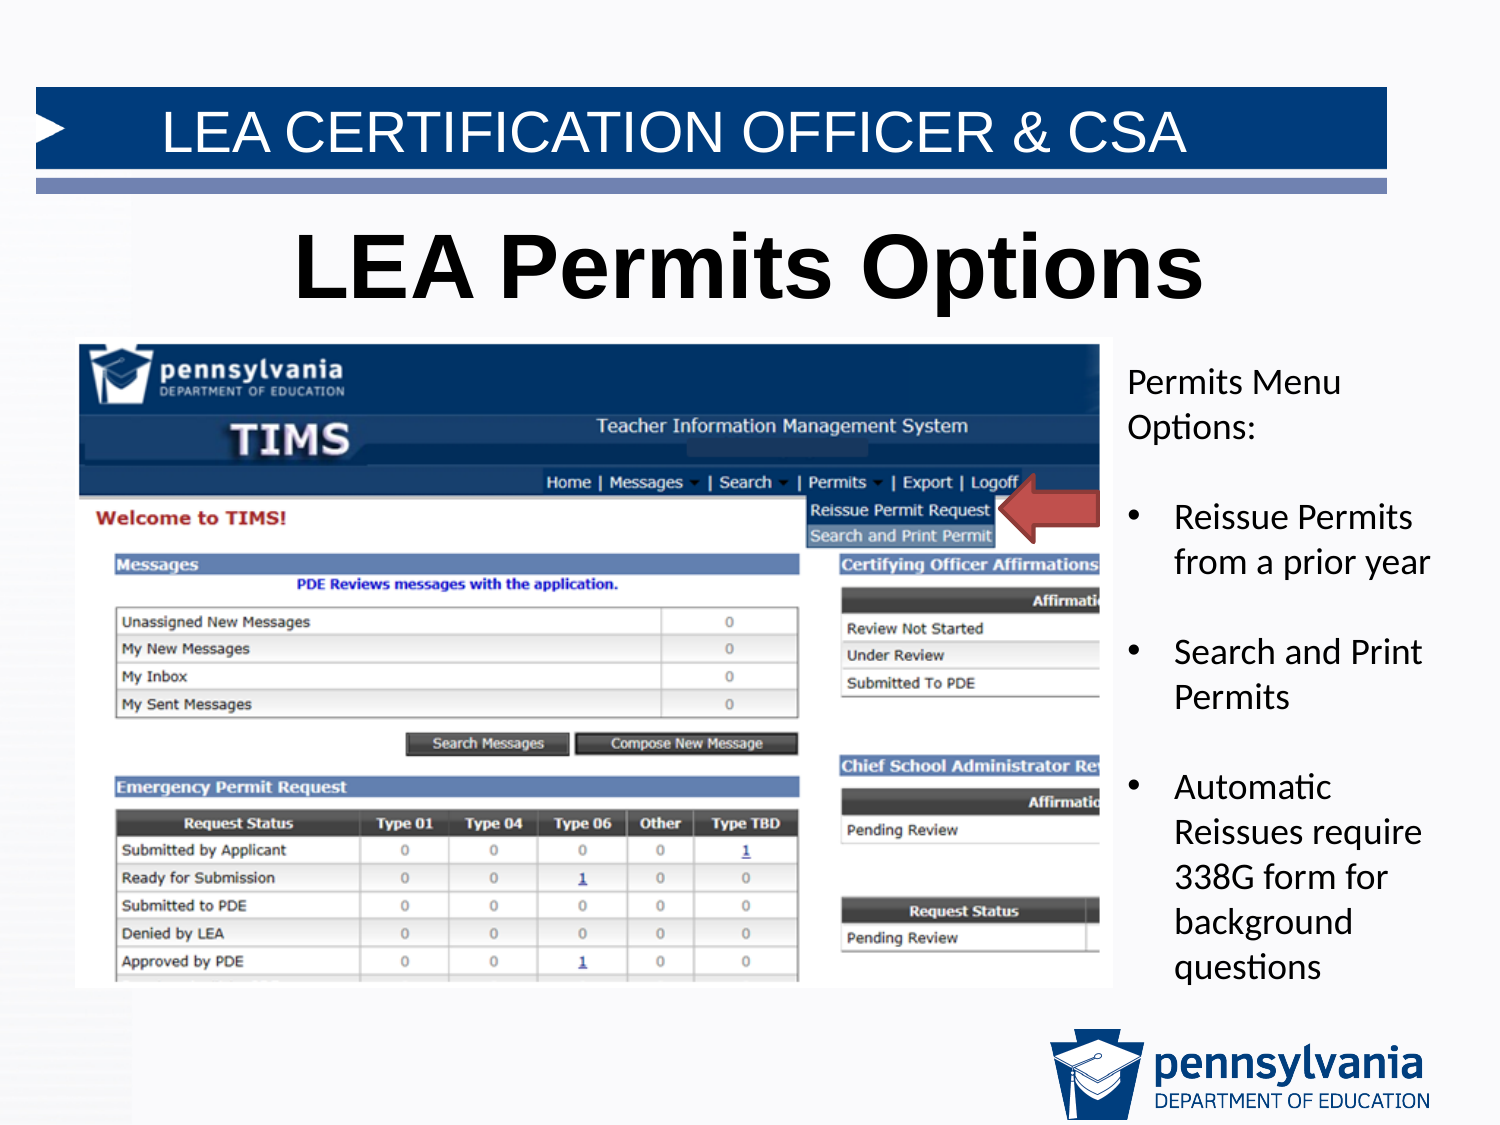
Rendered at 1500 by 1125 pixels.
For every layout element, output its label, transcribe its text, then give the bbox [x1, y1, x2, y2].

text_box Permits Menu Options: Reissue Permits from a prior year Search and Print Permits Automatic Reissues require 338G form for background questions [1112, 349, 1450, 995]
picture [0, 0, 1500, 1125]
title LEA Permits Options [75, 186, 1425, 337]
